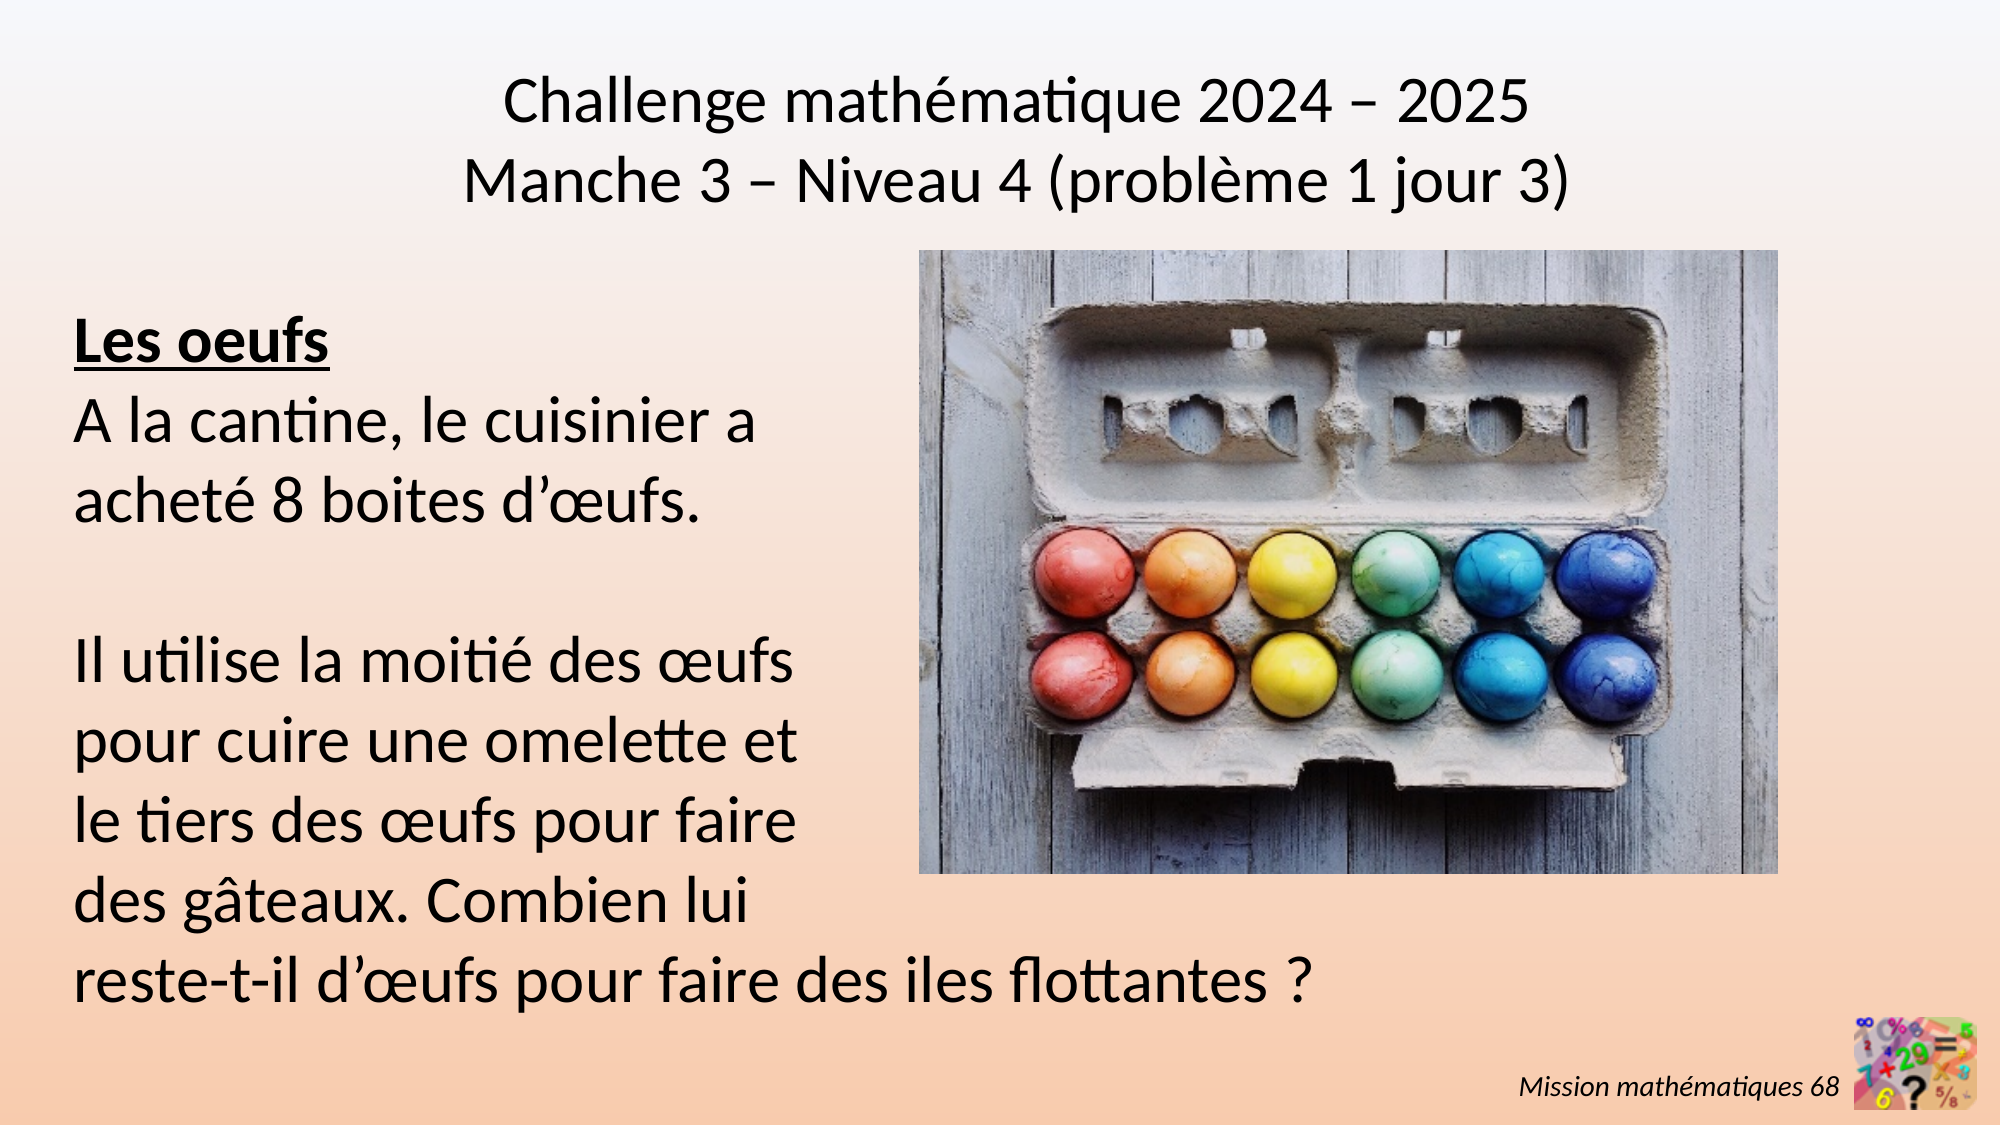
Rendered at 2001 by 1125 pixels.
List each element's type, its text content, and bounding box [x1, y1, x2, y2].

picture [1854, 1017, 1977, 1110]
text_box Mission mathématiques 68 [1501, 1059, 1854, 1110]
picture [919, 250, 1778, 874]
text_box Challenge mathématique 2024 – 2025 Manche 3 – Niveau 4 (problème 1 jour 3) Les oeufs A la cantine, le cuisinier a acheté 8 boites d’œufs. Il utilise la moitié des œufs pour cuire une omelette et le tiers des œufs pour faire des gâteaux. Combien lui reste-t-il d’œufs pour faire des iles flottantes ? [58, 48, 1977, 1023]
